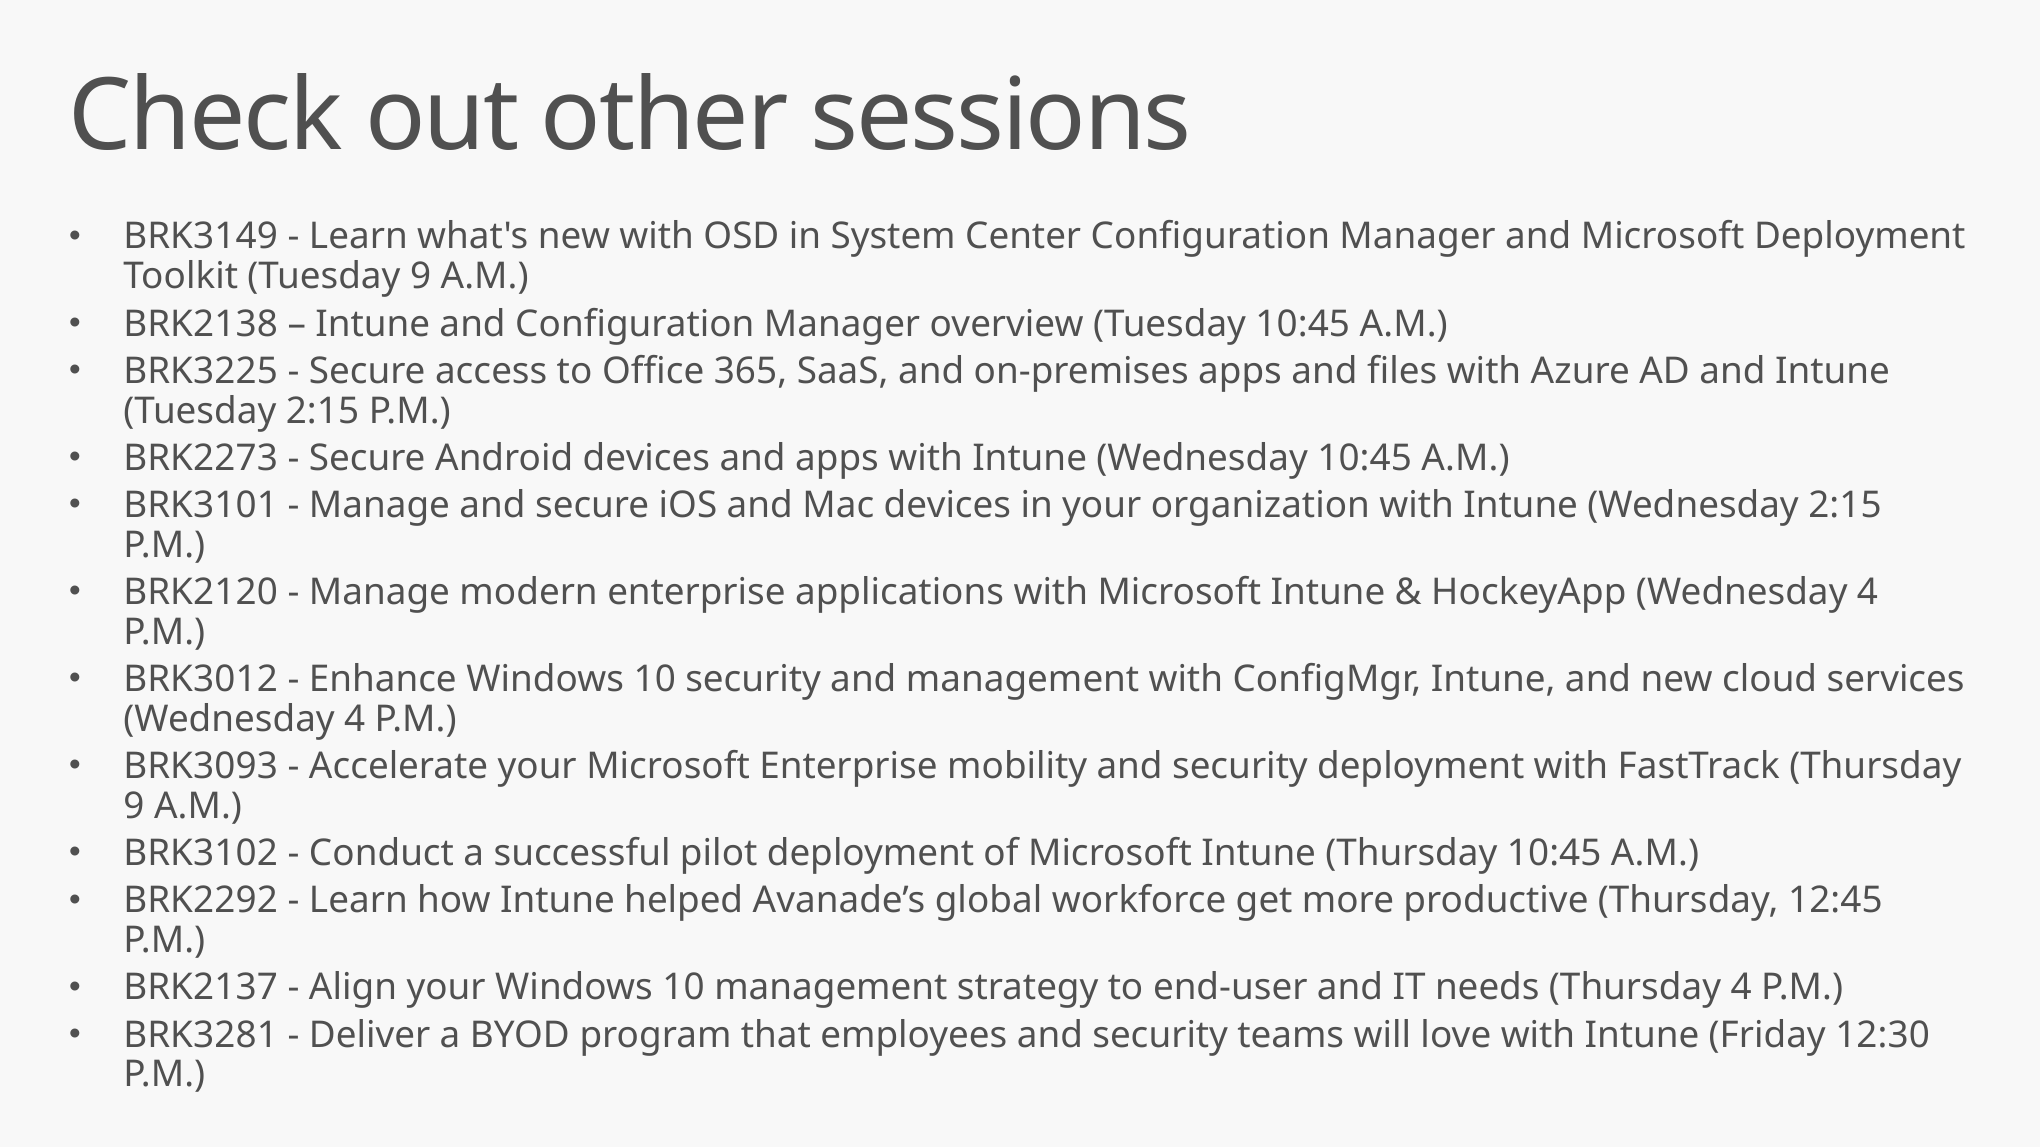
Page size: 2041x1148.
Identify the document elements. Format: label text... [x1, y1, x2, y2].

title Check out other sessions [45, 48, 1996, 199]
list BRK3149 - Learn what's new with OSD in System Center Configuration Manager and Microsoft Deployment Toolkit (Tuesday 9 A.M.) BRK2138 – Intune and Configuration Manager overview (Tuesday 10:45 A.M.) BRK3225 - Secure access to Office 365, SaaS, and on-premises apps and files with Azure AD and Intune (Tuesday 2:15 P.M.) BRK2273 - Secure Android devices and apps with Intune (Wednesday 10:45 A.M.) BRK3101 - Manage and secure iOS and Mac devices in your organization with Intune (Wednesday 2:15 P.M.) BRK2120 - Manage modern enterprise applications with Microsoft Intune & HockeyApp (Wednesday 4 P.M.) BRK3012 - Enhance Windows 10 security and management with ConfigMgr, Intune, and new cloud services (Wednesday 4 P.M.) BRK3093 - Accelerate your Microsoft Enterprise mobility and security deployment with FastTrack (Thursday 9 A.M.) BRK3102 - Conduct a successful pilot deployment of Microsoft Intune (Thursday 10:45 A.M.) BRK2292 - Learn how Intune helped Avanade’s global workforce get more productive (Thursday, 12:45 P.M.) BRK2137 - Align your Windows 10 management strategy to end-user and IT needs (Thursday 4 P.M.) BRK3281 - Deliver a BYOD program that employees and security teams will love with Intune (Friday 12:30 P.M.) [45, 202, 1995, 1112]
